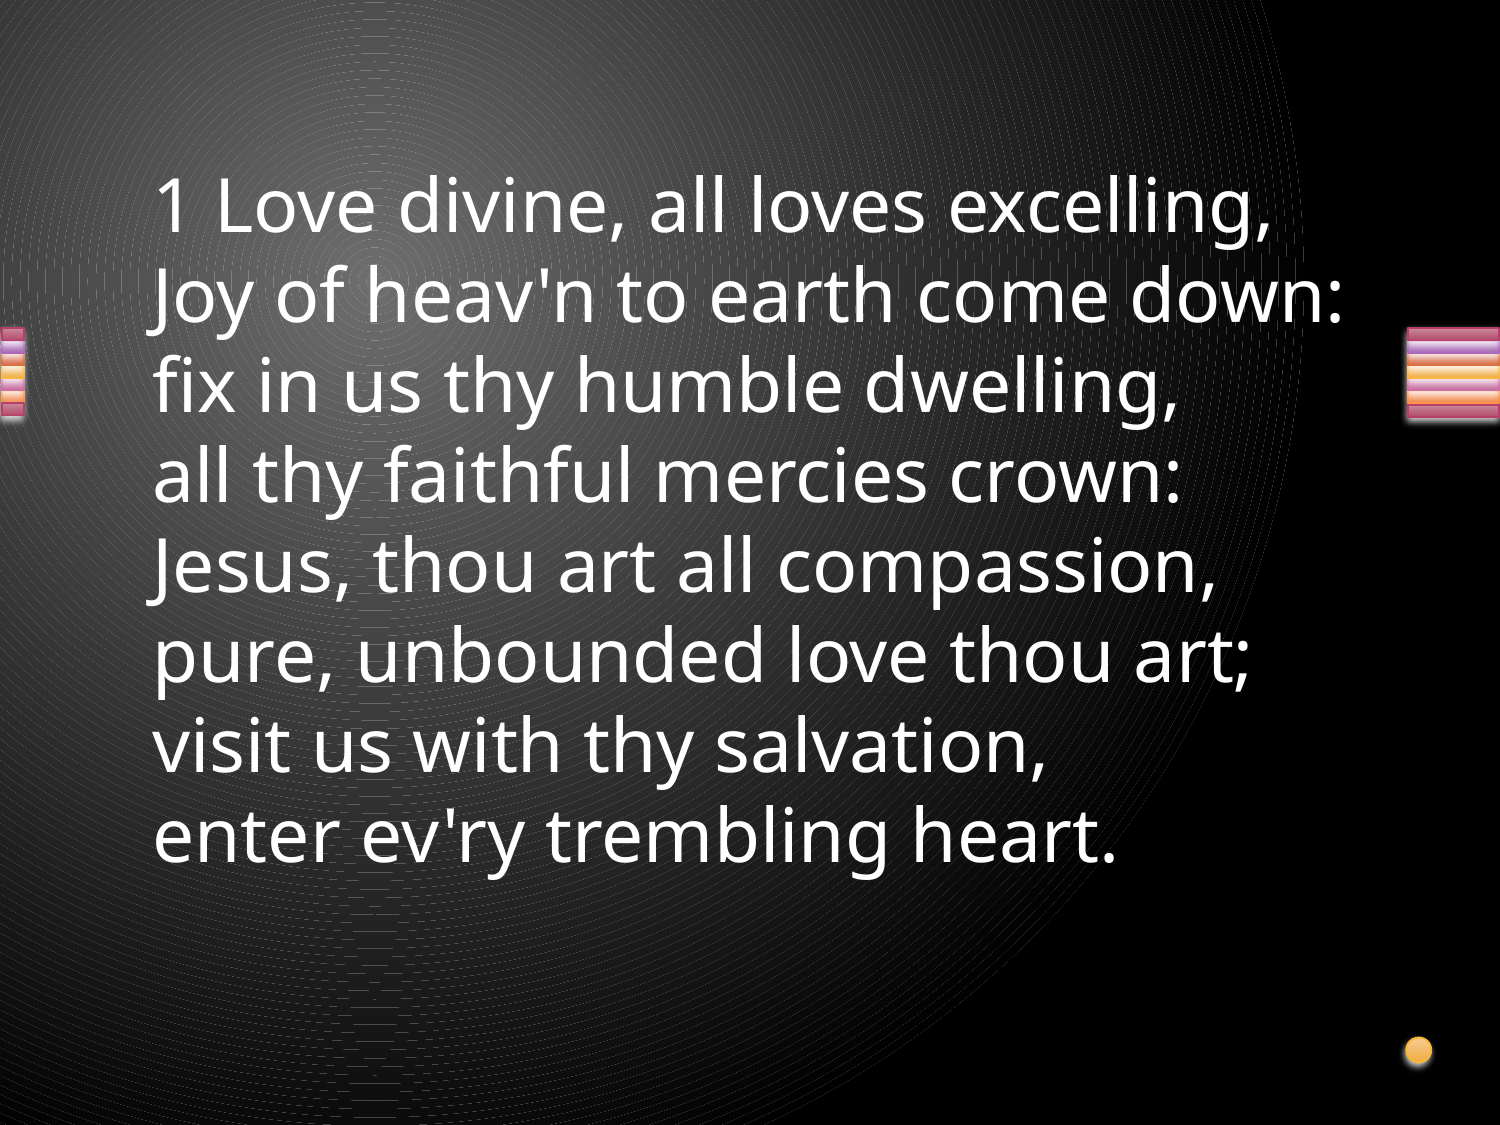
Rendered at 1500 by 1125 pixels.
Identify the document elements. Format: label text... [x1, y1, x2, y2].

text_box 1 Love divine, all loves excelling, Joy of heav'n to earth come down: fix in us thy humble dwelling, all thy faithful mercies crown: Jesus, thou art all compassion, pure, unbounded love thou art; visit us with thy salvation, enter ev'ry trembling heart. [137, 149, 1375, 885]
